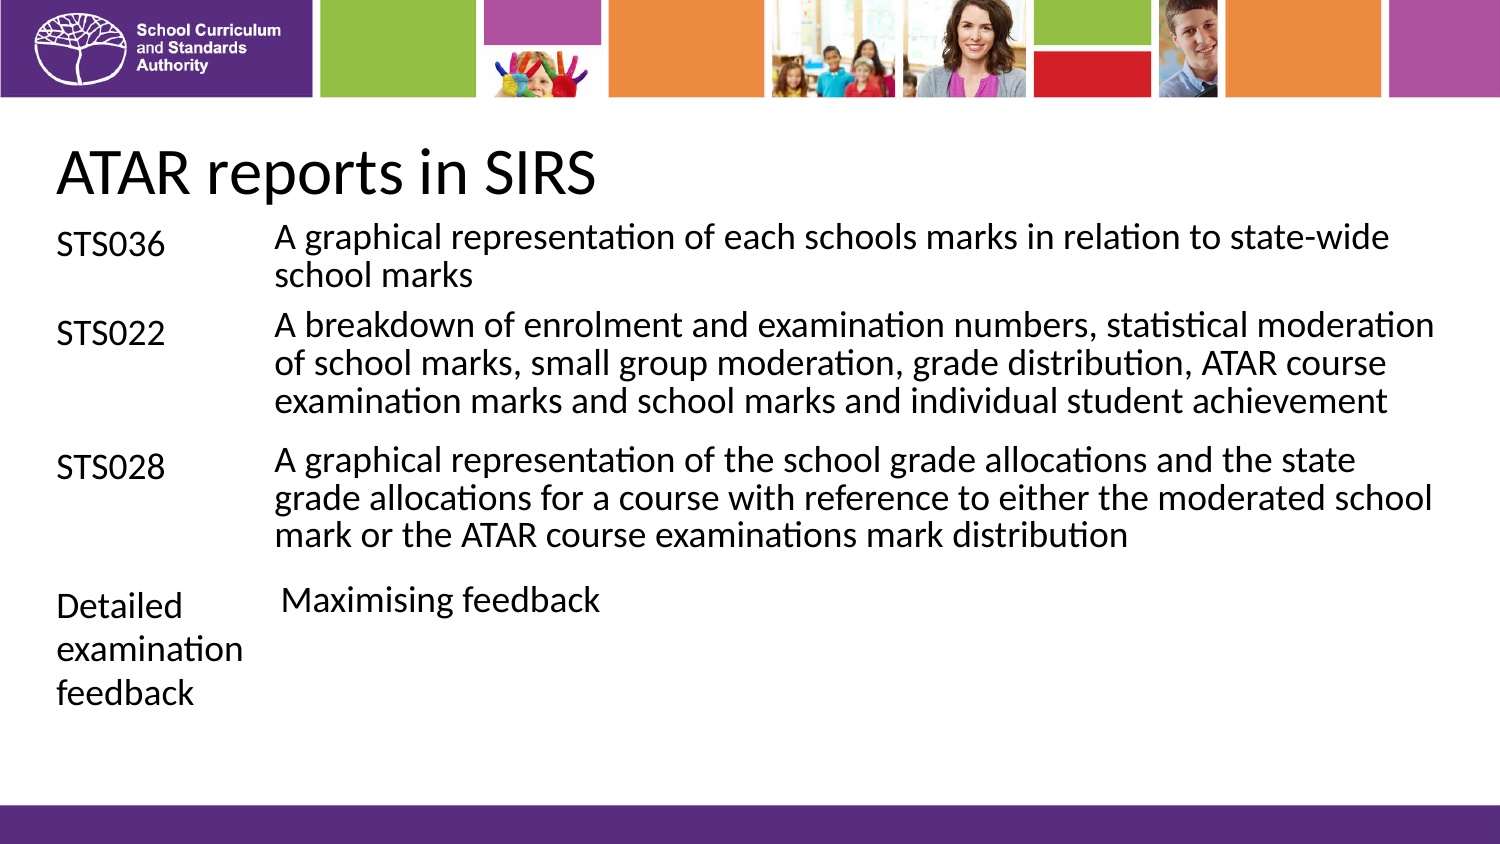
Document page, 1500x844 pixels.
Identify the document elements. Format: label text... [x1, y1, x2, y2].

table_cell A breakdown of enrolment and examination numbers, statistical moderation of school marks, small group moderation, grade distribution, ATAR course examination marks and school marks and individual student achievement [266, 310, 1449, 444]
table_cell STS028 [41, 444, 266, 577]
table_header A graphical representation of each schools marks in relation to state-wide school marks [266, 221, 1449, 310]
table_cell Detailed examination feedback [41, 577, 266, 745]
table_cell A graphical representation of the school grade allocations and the state grade allocations for a course with reference to either the moderated school mark or the ATAR course examinations mark distribution [266, 444, 1449, 577]
table_cell STS022 [41, 310, 266, 444]
table_cell Maximising feedback [266, 577, 1449, 745]
picture [0, 0, 1500, 844]
title ATAR reports in SIRS [41, 114, 1459, 221]
table_header STS036 [41, 221, 266, 310]
